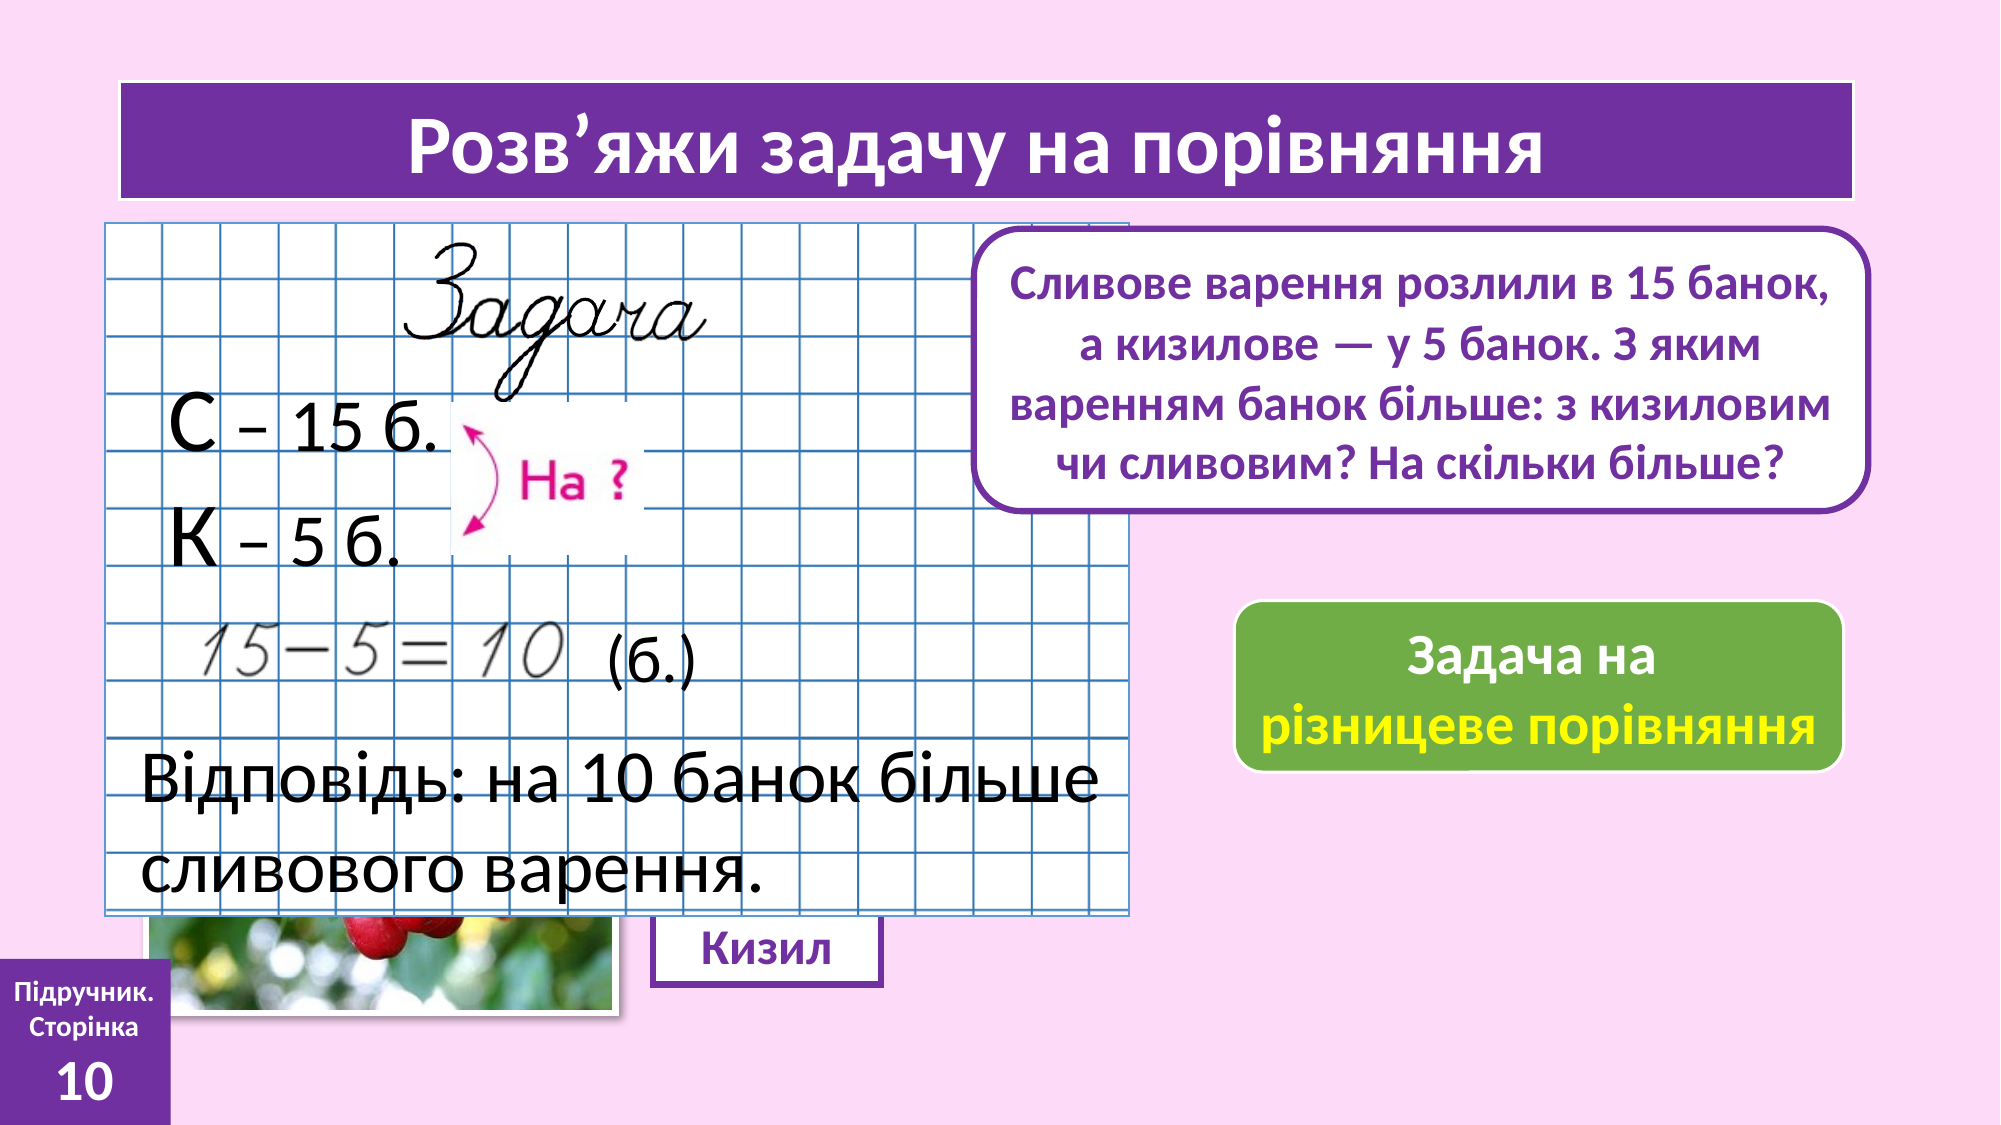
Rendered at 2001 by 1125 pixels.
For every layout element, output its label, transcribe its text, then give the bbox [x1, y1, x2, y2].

text_box Розв’яжи задачу на порівняння [118, 80, 1855, 201]
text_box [568, 298, 616, 336]
text_box Задача на різницеве порівняння [1232, 598, 1846, 774]
text_box Кизил [652, 917, 882, 985]
text_box Підручник. Сторінка 10 [0, 958, 172, 1125]
text_box Сливове варення розлили в 15 банок, а кизилове — у 5 банок. З яким варенням банок більше: з кизиловим чи сливовим? На скільки більше? [1128, 227, 1870, 513]
picture [106, 219, 1128, 1011]
